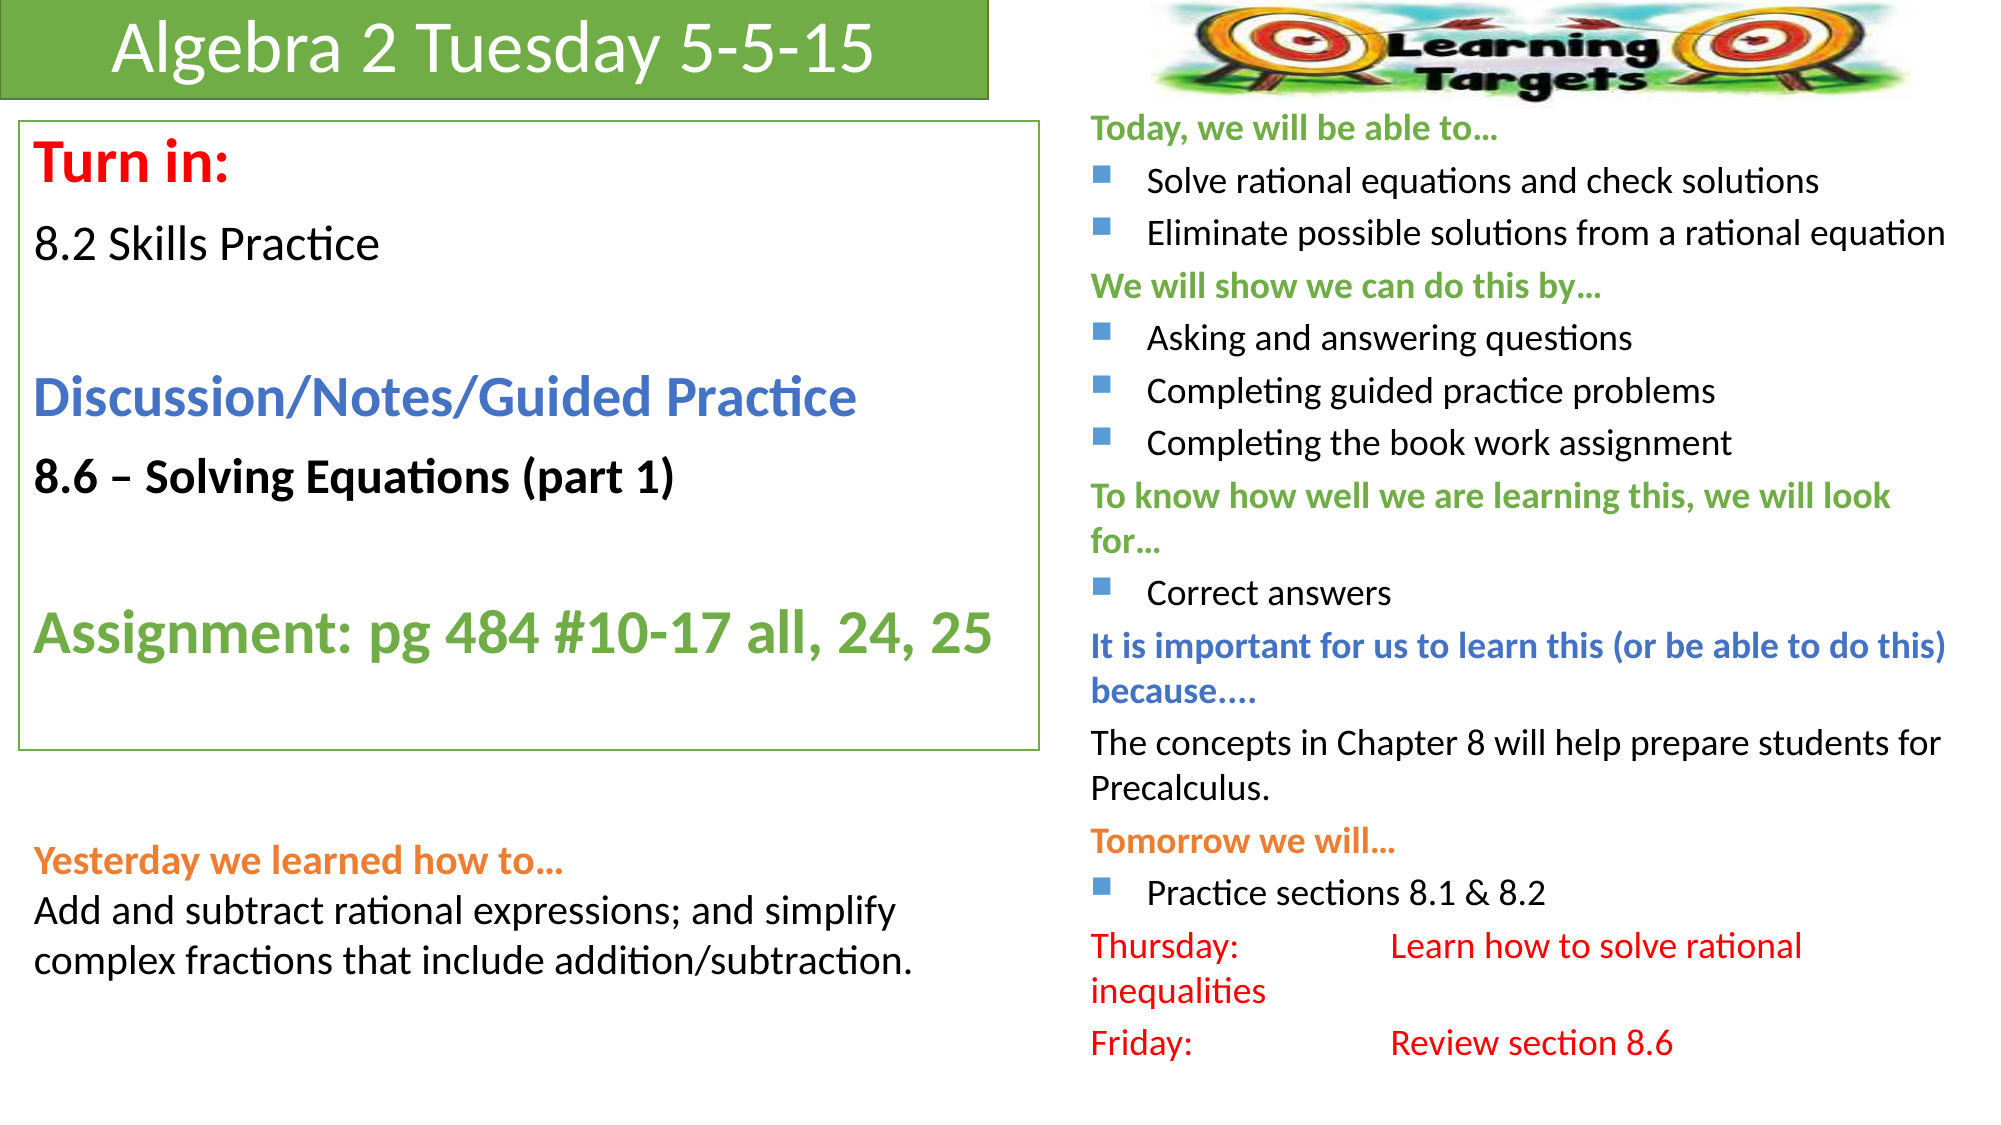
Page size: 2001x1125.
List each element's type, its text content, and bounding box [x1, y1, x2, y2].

text_box Yesterday we learned how to… Add and subtract rational expressions; and simplify complex fractions that include addition/subtraction. [18, 825, 1019, 991]
text_box Turn in: 8.2 Skills Practice Discussion/Notes/Guided Practice 8.6 – Solving Equations (part 1) Assignment: pg 484 #10-17 all, 24, 25 [18, 120, 1040, 751]
title Algebra 2 Tuesday 5-5-15 [0, 0, 989, 100]
text_box Today, we will be able to… Solve rational equations and check solutions Eliminate possible solutions from a rational equation We will show we can do this by… Asking and answering questions Completing guided practice problems Completing the book work assignment To know how well we are learning this, we will look for… Correct answers It is important for us to learn this (or be able to do this) because.... The concepts in Chapter 8 will help prepare students for Precalculus. Tomorrow we will… Practice sections 8.1 & 8.2 Thursday: Learn how to solve rational inequalities Friday: Review section 8.6 Next week: Section 8.3, review chapter, test Friday. [1075, 95, 1986, 292]
picture [1151, 0, 1911, 109]
